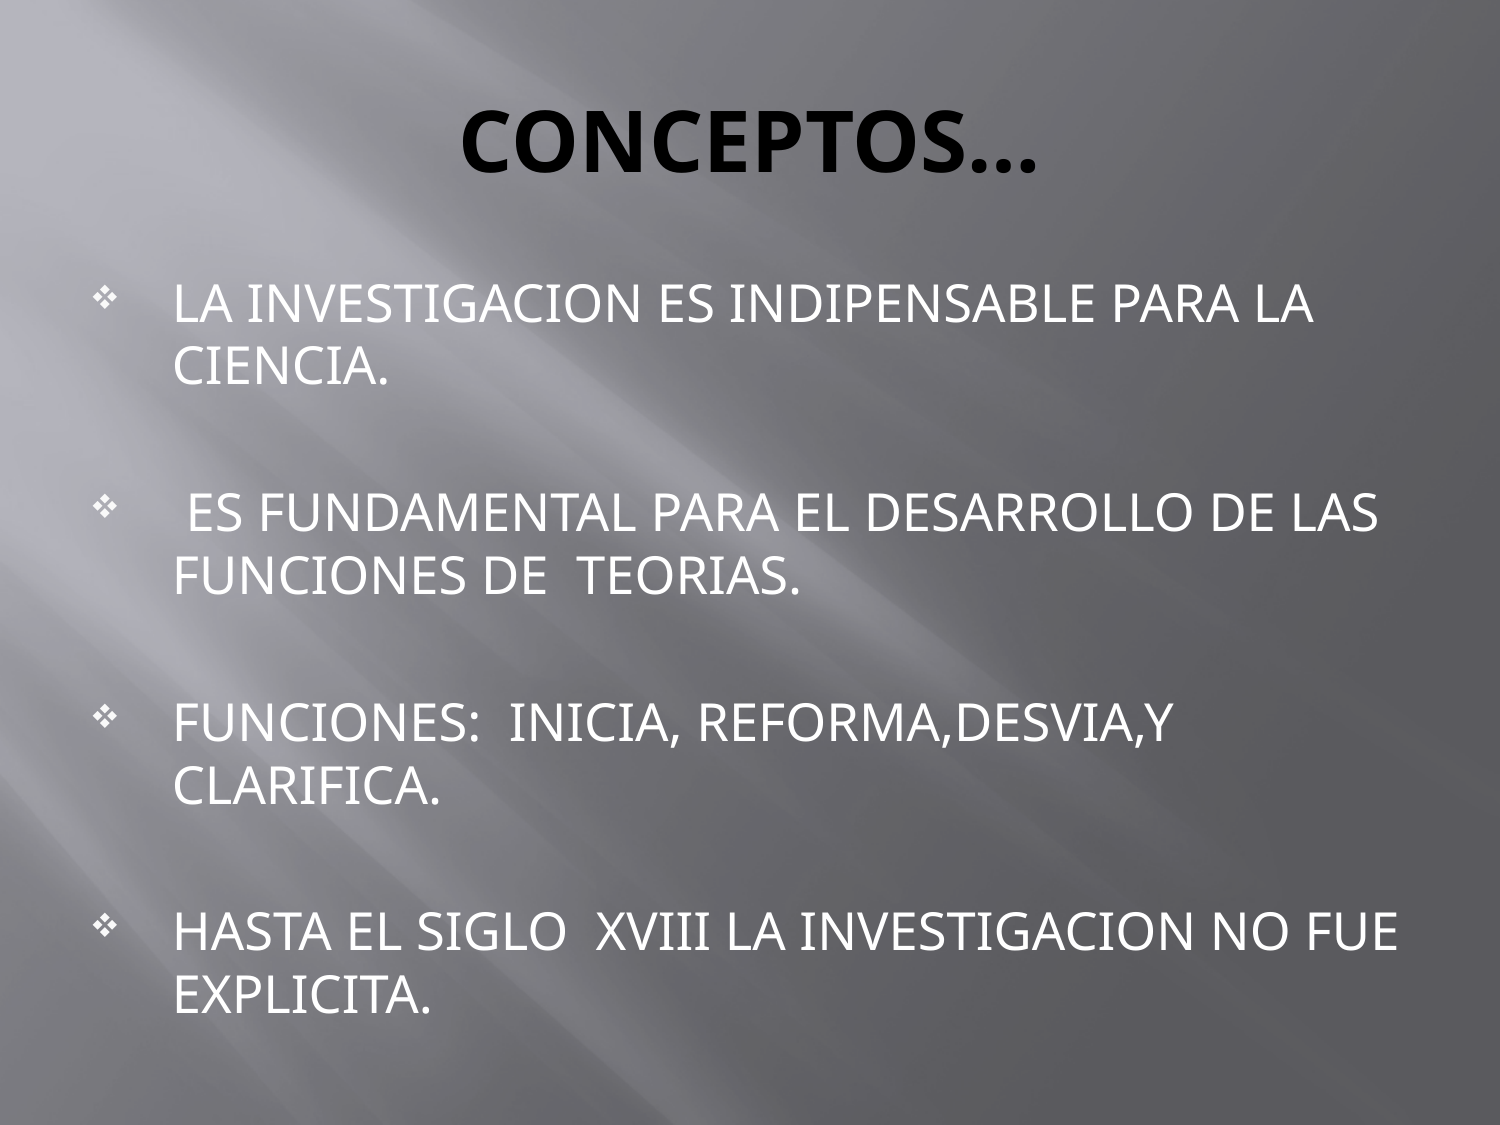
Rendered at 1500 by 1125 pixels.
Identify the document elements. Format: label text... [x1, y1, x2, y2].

list LA INVESTIGACION ES INDIPENSABLE PARA LA CIENCIA. ES FUNDAMENTAL PARA EL DESARROLLO DE LAS FUNCIONES DE TEORIAS. FUNCIONES: INICIA, REFORMA,DESVIA,Y CLARIFICA. HASTA EL SIGLO XVIII LA INVESTIGACION NO FUE EXPLICITA. [75, 262, 1425, 1035]
title CONCEPTOS… [75, 45, 1425, 233]
